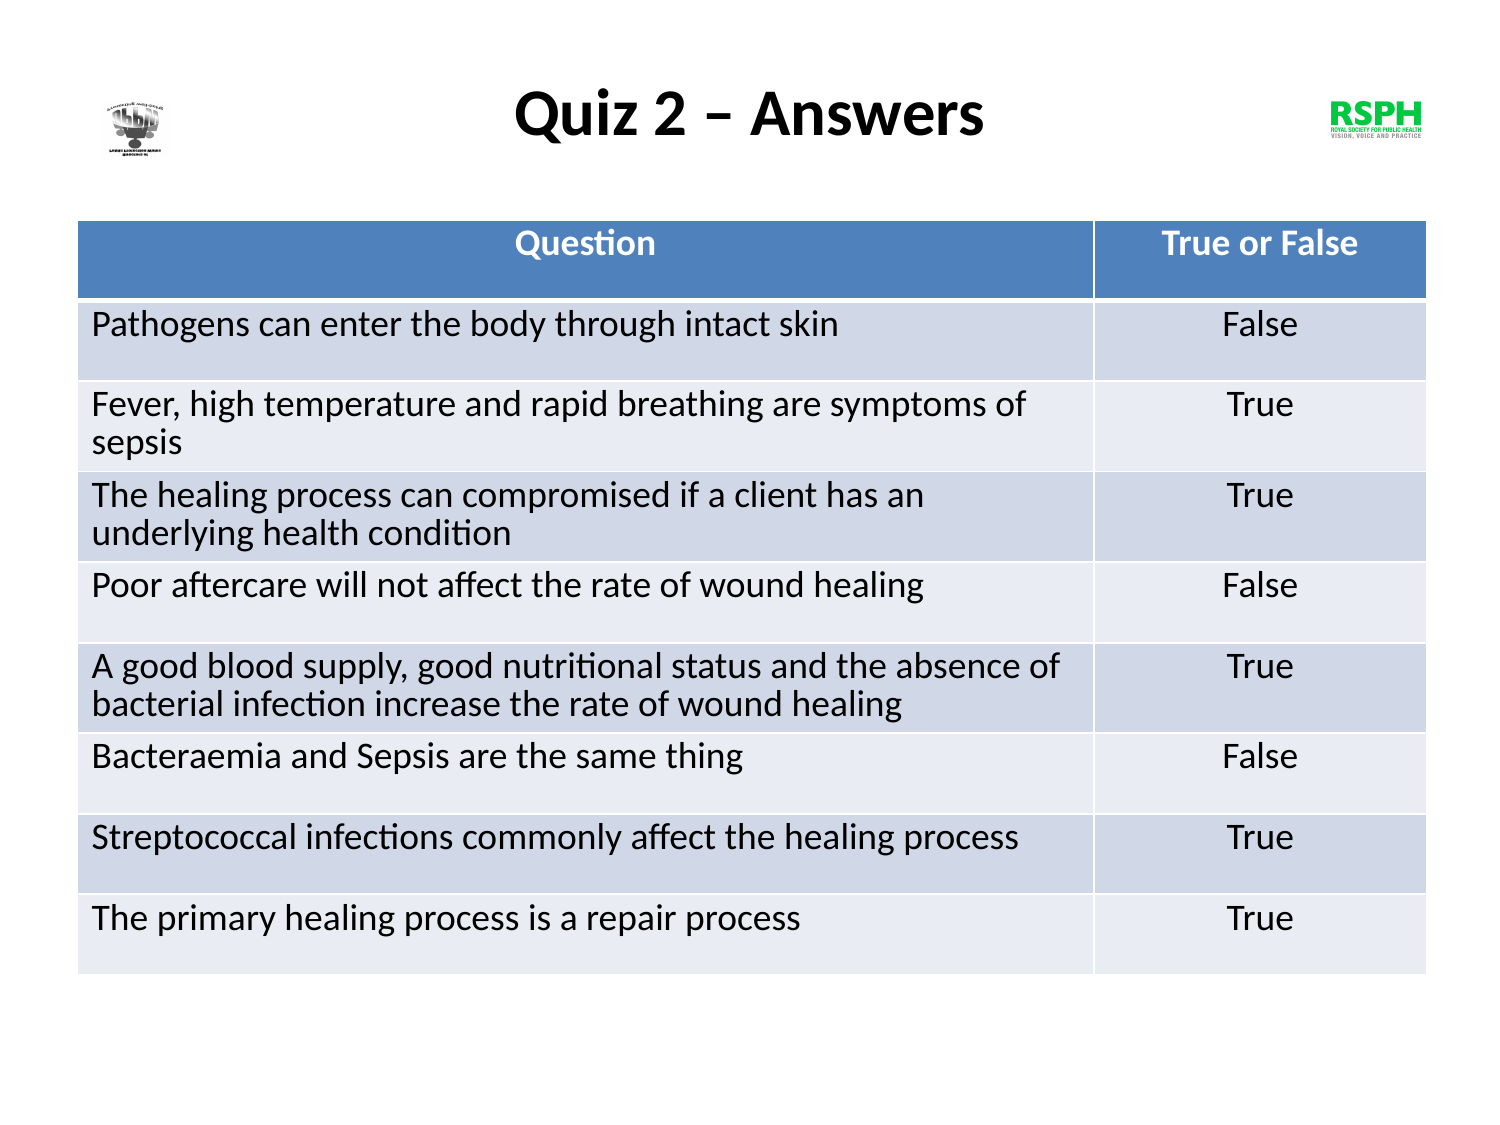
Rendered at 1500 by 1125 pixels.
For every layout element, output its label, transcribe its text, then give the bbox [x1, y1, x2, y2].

table_cell True [1095, 644, 1426, 732]
title Quiz 2 – Answers [75, 45, 1425, 173]
table_cell Pathogens can enter the body through intact skin [78, 303, 1093, 380]
table_cell A good blood supply, good nutritional status and the absence of bacterial infection increase the rate of wound healing [78, 644, 1093, 732]
table_cell Bacteraemia and Sepsis are the same thing [78, 734, 1093, 813]
table_header Question [78, 221, 1093, 298]
table_cell True [1095, 895, 1426, 974]
picture [100, 101, 171, 158]
table_cell Streptococcal infections commonly affect the healing process [78, 815, 1093, 893]
table_cell False [1095, 303, 1426, 380]
table_cell Fever, high temperature and rapid breathing are symptoms of sepsis [78, 382, 1093, 471]
table_cell False [1095, 734, 1426, 813]
table_cell The primary healing process is a repair process [78, 895, 1093, 974]
table_cell Poor aftercare will not affect the rate of wound healing [78, 563, 1093, 642]
table_cell True [1095, 472, 1426, 561]
table_cell True [1095, 815, 1426, 893]
table_cell The healing process can compromised if a client has an underlying health condition [78, 472, 1093, 561]
table_cell False [1095, 563, 1426, 642]
table_header True or False [1095, 221, 1426, 298]
picture [1330, 101, 1422, 140]
table_cell True [1095, 382, 1426, 471]
